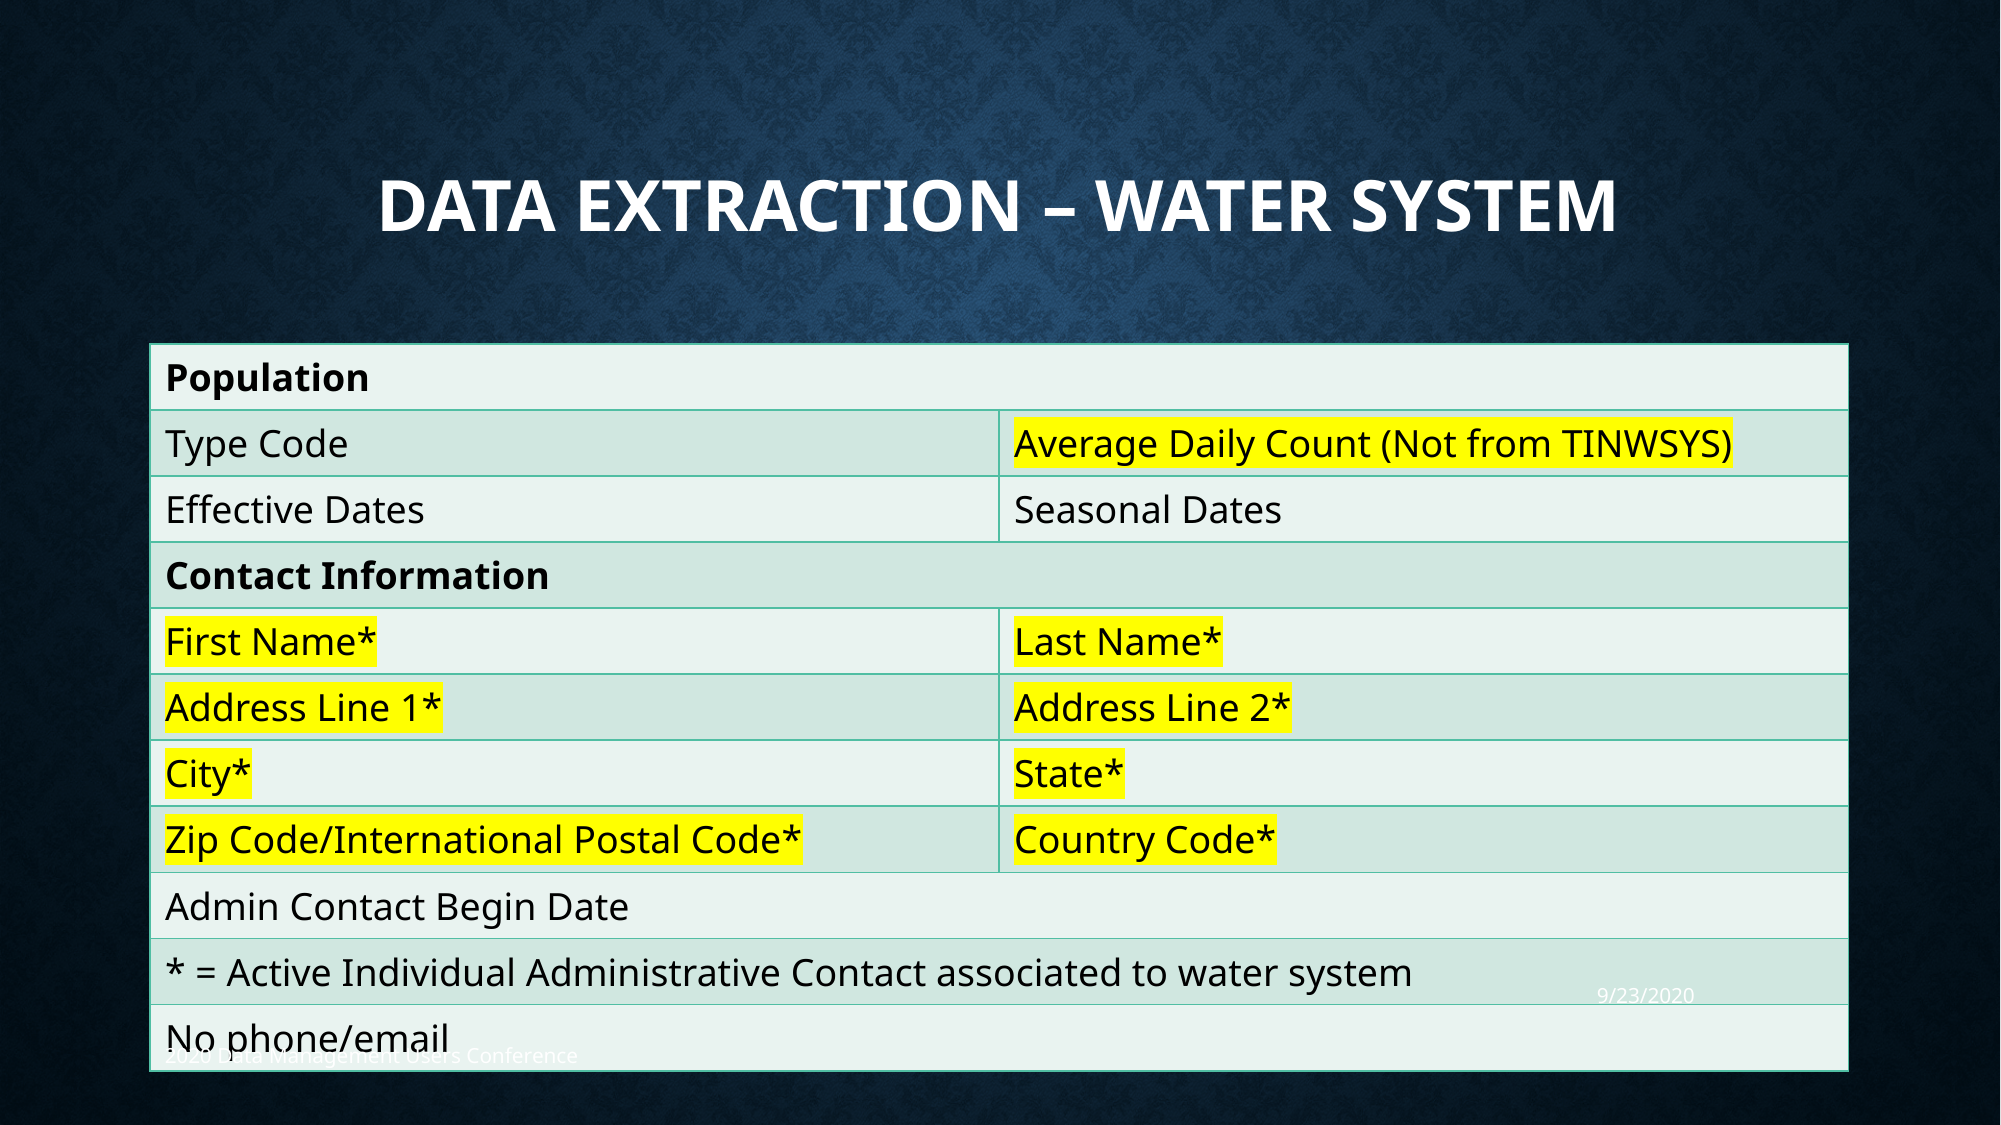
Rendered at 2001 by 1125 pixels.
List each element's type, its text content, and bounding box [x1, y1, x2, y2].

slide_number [1259, 965, 1710, 1025]
table_cell Type Code [151, 411, 998, 475]
table_cell City* [151, 741, 998, 805]
table_cell * = Active Individual Administrative Contact associated to water system [151, 939, 1848, 1004]
title Data Extraction – Water System [149, 99, 1849, 318]
table_cell State* [1000, 741, 1848, 805]
table_cell Effective Dates [151, 477, 998, 541]
table_header Population [151, 345, 1848, 409]
table_cell Admin Contact Begin Date [151, 873, 1848, 938]
table_cell Contact Information [151, 543, 1848, 607]
table_cell Last Name* [1000, 609, 1848, 673]
table_cell Zip Code/International Postal Code* [151, 807, 998, 872]
table_cell Address Line 1* [151, 675, 998, 739]
table_cell Country Code* [1000, 807, 1848, 872]
table_cell No phone/email [151, 1005, 1848, 1070]
table_cell Address Line 2* [1000, 675, 1848, 739]
footer 2020 Data Management Users Conference [149, 1025, 1245, 1085]
table_cell First Name* [151, 609, 998, 673]
table_cell Average Daily Count (Not from TINWSYS) [1000, 411, 1848, 475]
table_cell Seasonal Dates [1000, 477, 1848, 541]
